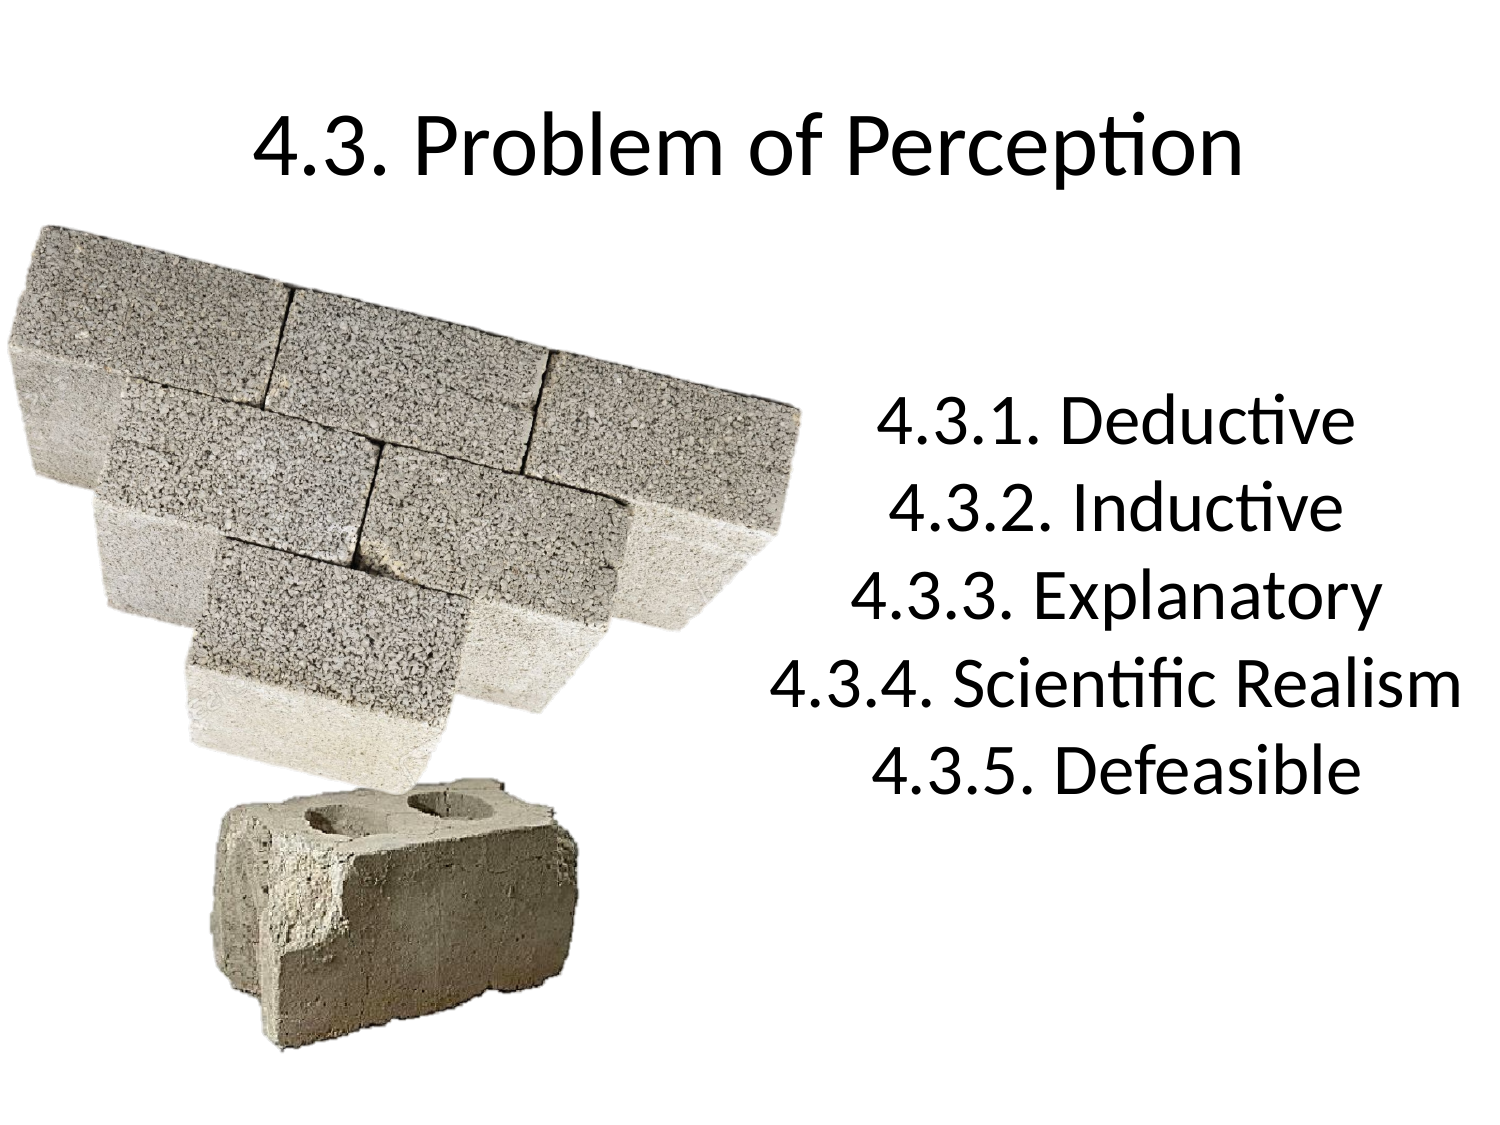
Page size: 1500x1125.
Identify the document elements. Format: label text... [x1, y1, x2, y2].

title 4.3. Problem of Perception [75, 45, 1425, 233]
text_box 4.3.1. Deductive 4.3.2. Inductive 4.3.3. Explanatory 4.3.4. Scientific Realism 4.3.5. Defeasible [753, 364, 1481, 904]
picture [0, 209, 766, 1065]
